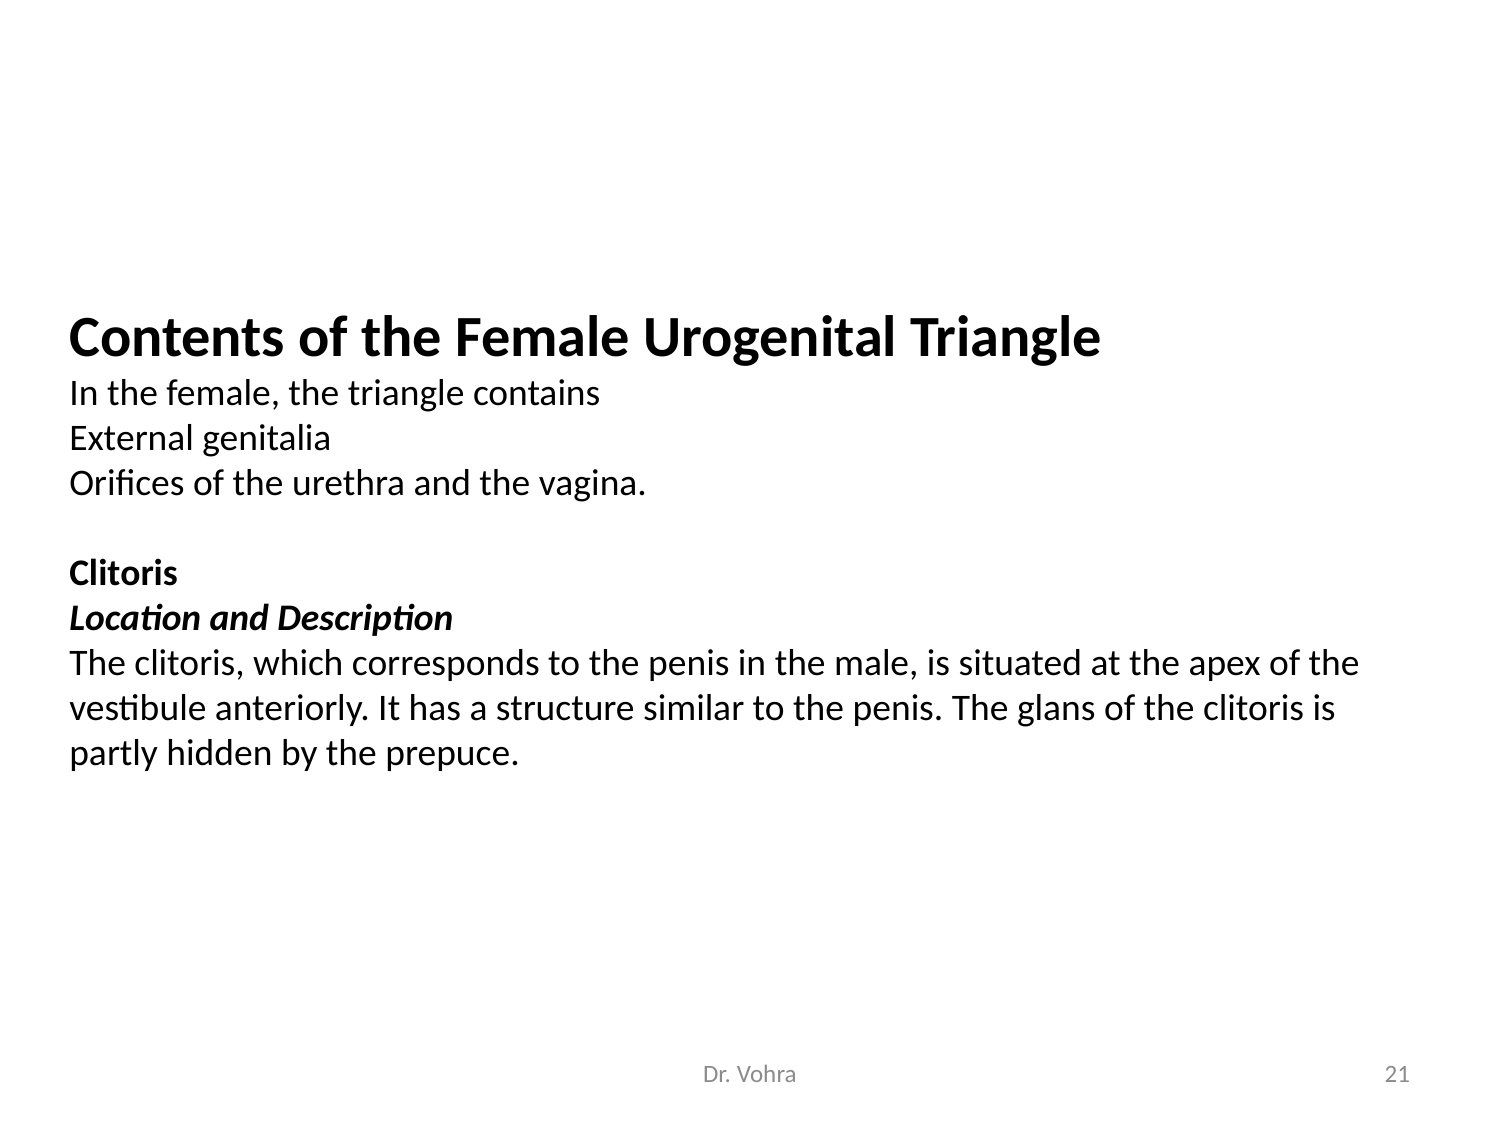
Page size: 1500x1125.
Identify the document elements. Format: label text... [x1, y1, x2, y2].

slide_number 21 [1074, 1042, 1425, 1103]
text_box Contents of the Female Urogenital Triangle In the female, the triangle contains External genitalia Orifices of the urethra and the vagina. Clitoris Location and Description The clitoris, which corresponds to the penis in the male, is situated at the apex of the vestibule anteriorly. It has a structure similar to the penis. The glans of the clitoris is partly hidden by the prepuce. [54, 290, 1446, 826]
footer Dr. Vohra [512, 1042, 988, 1103]
